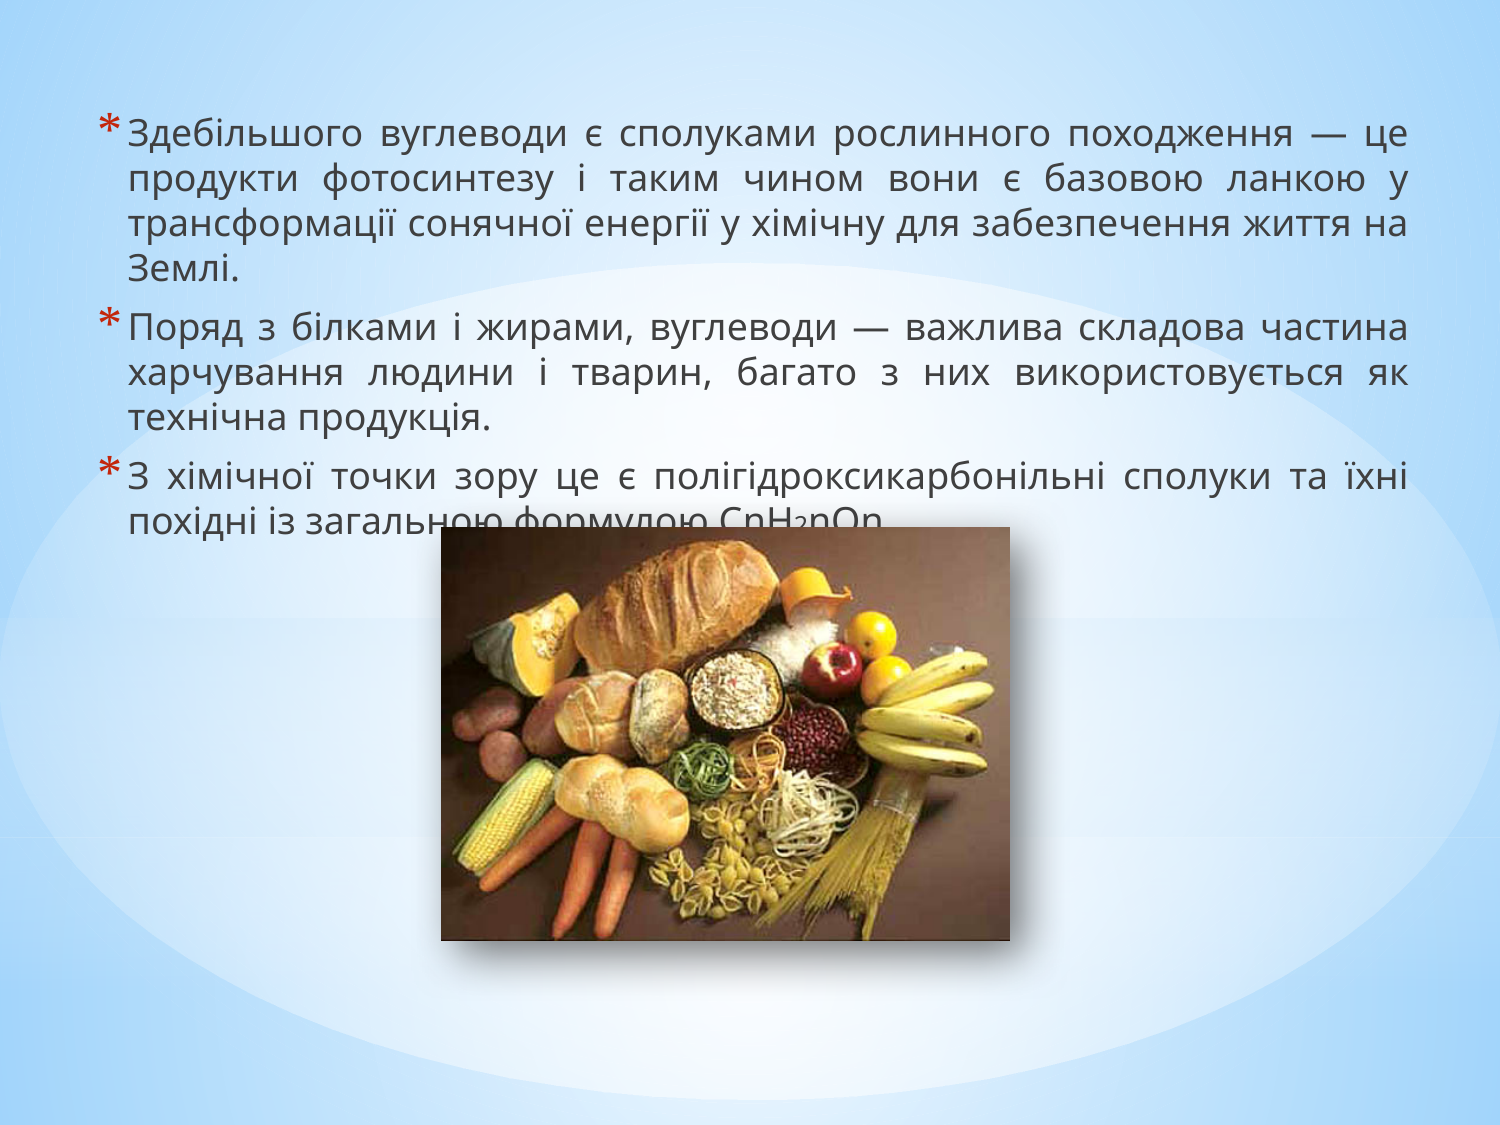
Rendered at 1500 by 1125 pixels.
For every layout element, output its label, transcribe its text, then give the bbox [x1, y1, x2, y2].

picture [441, 526, 1011, 941]
list Здебільшого вуглеводи є сполуками рослинного походження — це продукти фотосинтезу і таким чином вони є базовою ланкою у трансформації сонячної енергії у хімічну для забезпечення життя на Землі. Поряд з білками і жирами, вуглеводи — важлива складова частина харчування людини і тварин, багато з них використовується як технічна продукція. З хімічної точки зору це є полігідроксикарбонільні сполуки та їхні похідні із загальною формулою СnH2nOn. [75, 101, 1425, 1005]
